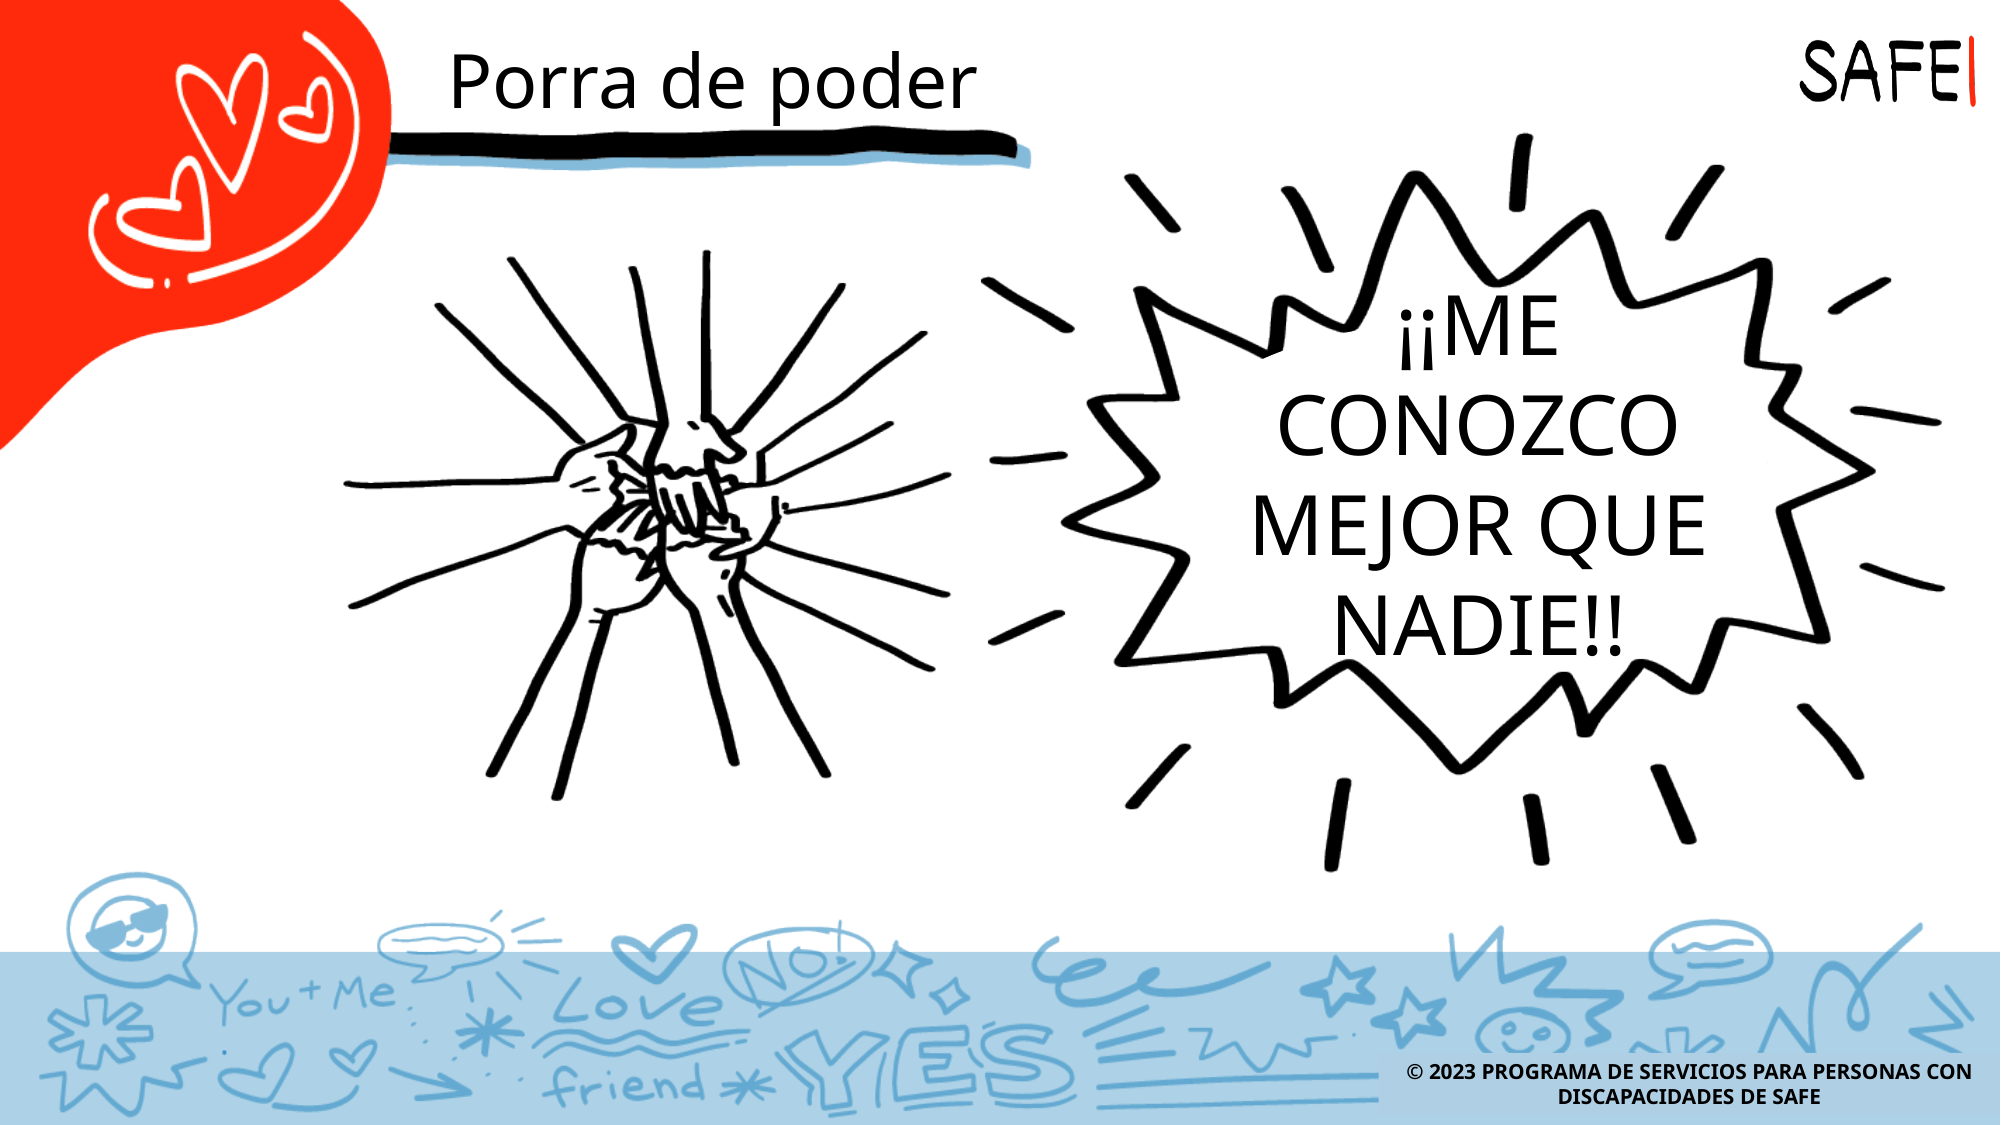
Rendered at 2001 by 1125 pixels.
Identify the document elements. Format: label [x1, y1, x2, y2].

text_box [0, 0, 2000, 1125]
